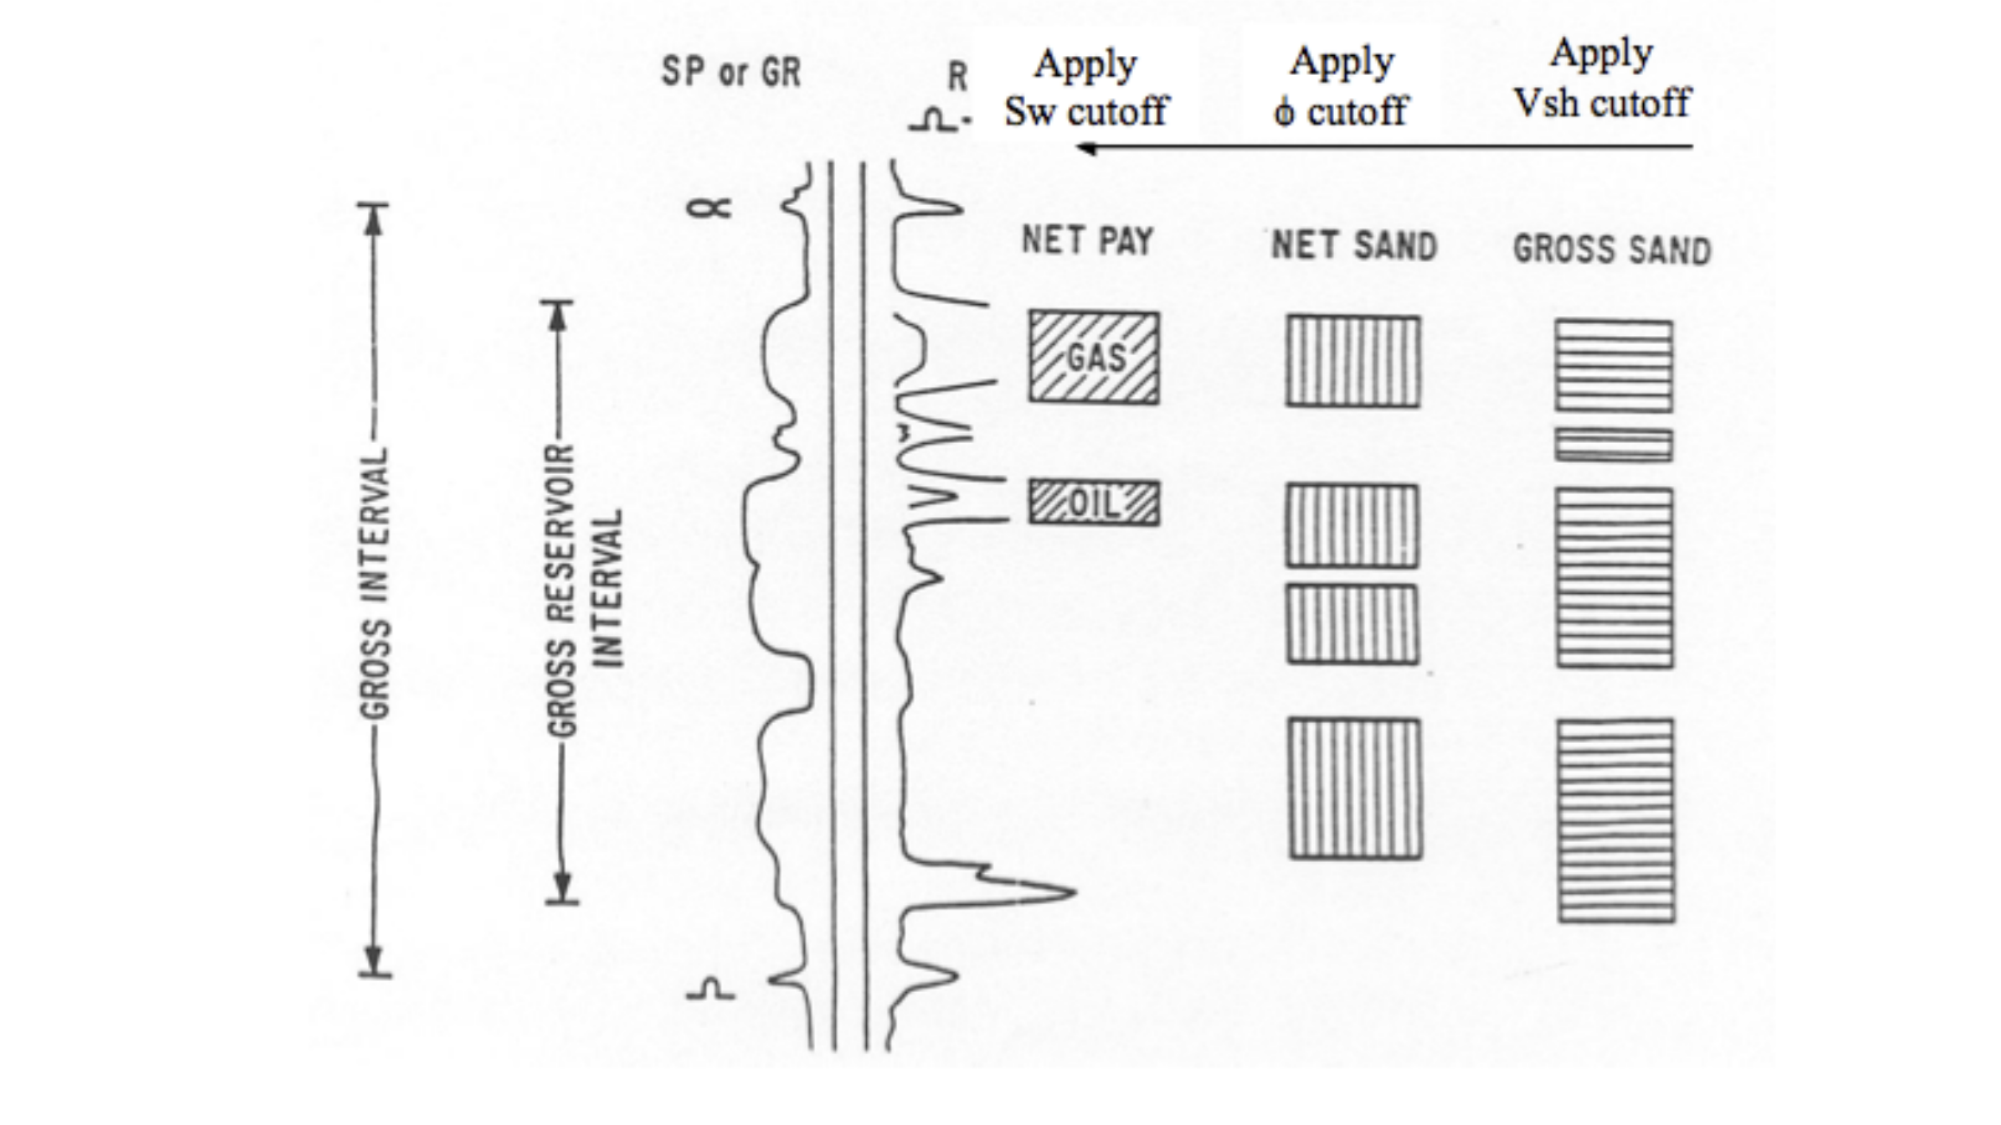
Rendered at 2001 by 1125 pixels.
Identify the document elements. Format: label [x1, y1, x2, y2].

picture [228, 0, 1792, 1111]
